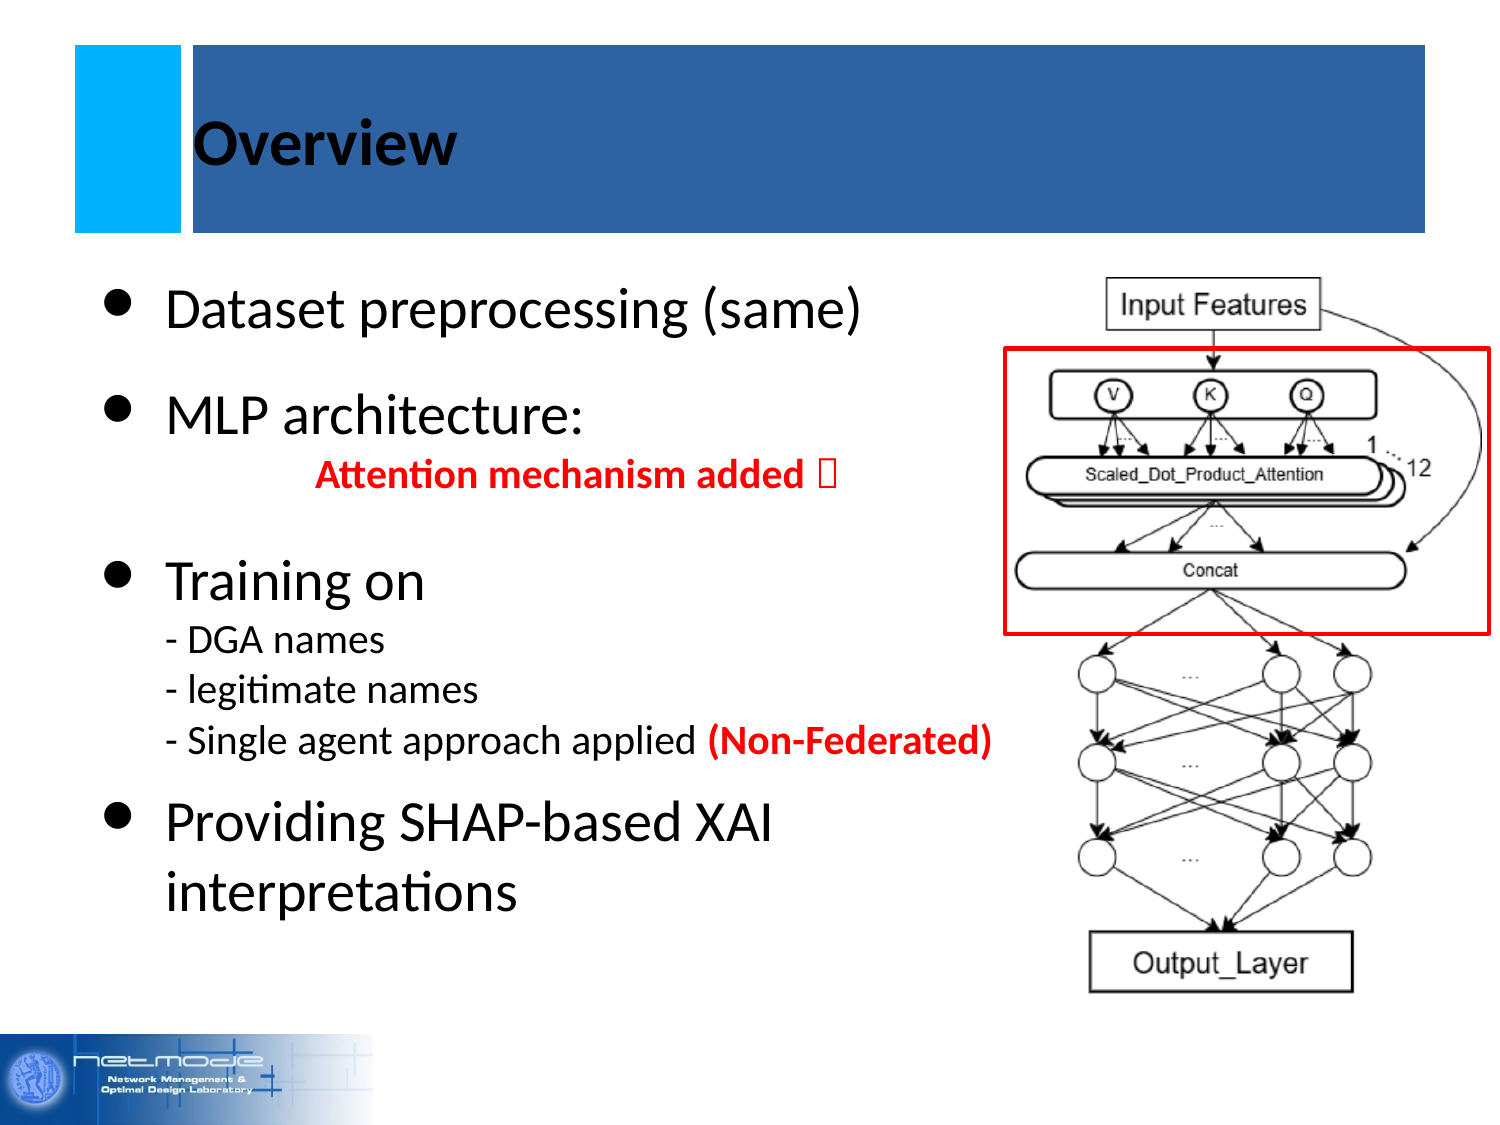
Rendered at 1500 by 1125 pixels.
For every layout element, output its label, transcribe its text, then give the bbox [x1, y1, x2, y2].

text_box [1003, 346, 1007, 636]
list Dataset preprocessing (same) MLP architecture: Attention mechanism added  Training on - DGA names - legitimate names - Single agent approach applied (Non-Federated) Providing SHAP-based XAI interpretations [75, 262, 1013, 1005]
picture [0, 1034, 373, 1125]
picture [1012, 274, 1486, 994]
title Overview [75, 45, 1425, 233]
